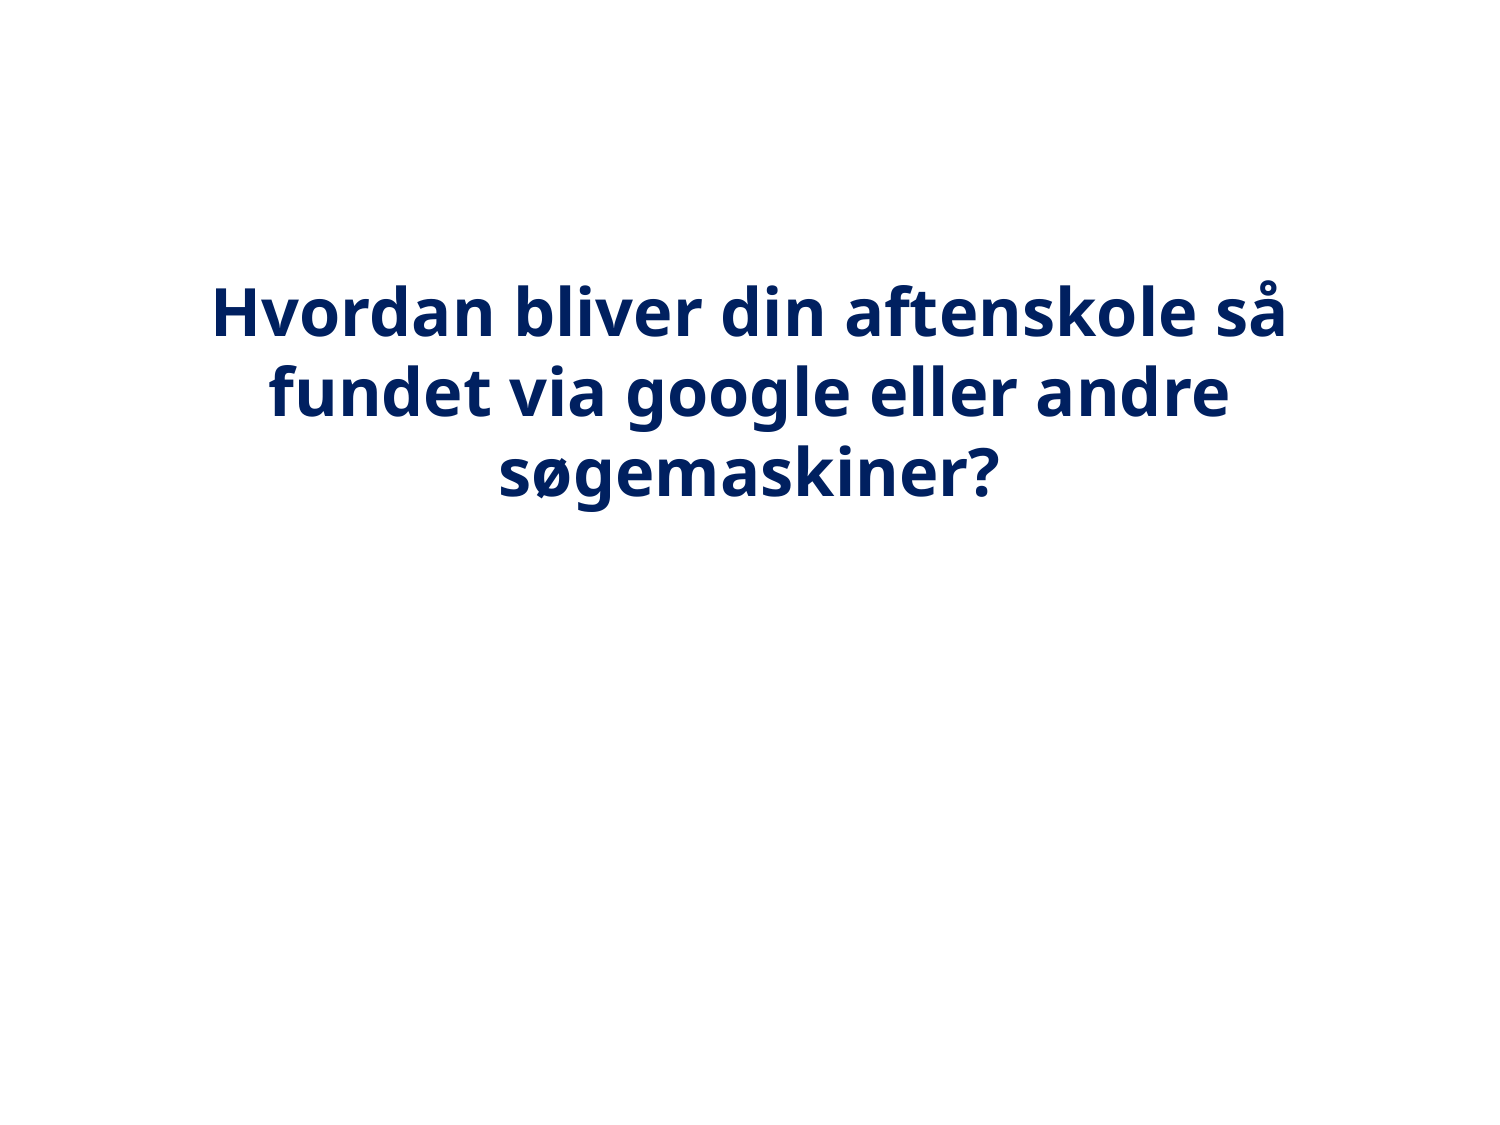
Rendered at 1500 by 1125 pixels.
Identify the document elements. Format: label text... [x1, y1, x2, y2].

list Hvordan bliver din aftenskole så fundet via google eller andre søgemaskiner? [75, 262, 1425, 1005]
